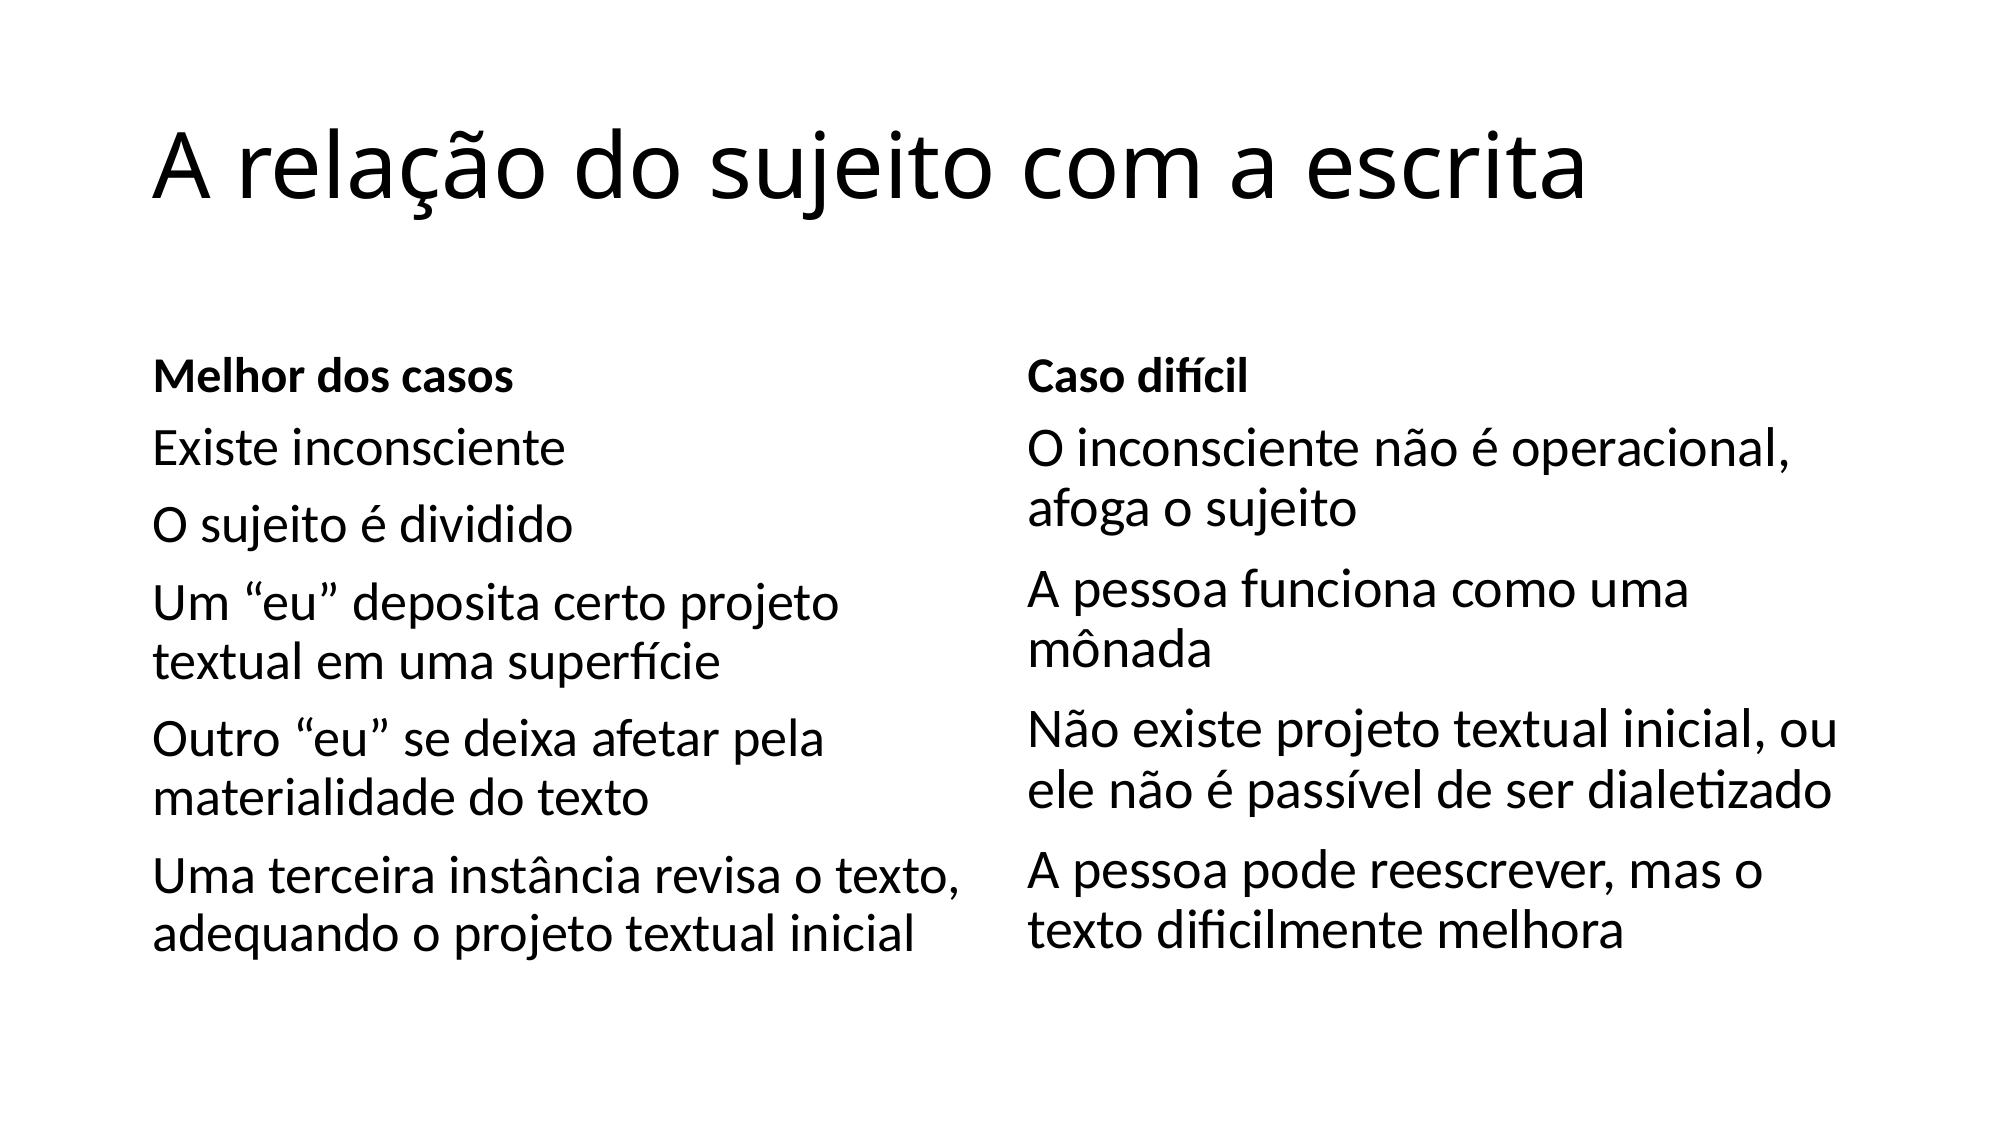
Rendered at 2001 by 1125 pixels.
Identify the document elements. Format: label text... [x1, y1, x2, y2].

title A relação do sujeito com a escrita [137, 59, 1863, 278]
list Melhor dos casos [137, 275, 984, 410]
list O inconsciente não é operacional, afoga o sujeito A pessoa funciona como uma mônada Não existe projeto textual inicial, ou ele não é passível de ser dialetizado A pessoa pode reescrever, mas o texto dificilmente melhora [1012, 410, 1863, 1016]
list Caso difícil [1012, 275, 1863, 410]
list Existe inconsciente O sujeito é dividido Um “eu” deposita certo projeto textual em uma superfície Outro “eu” se deixa afetar pela materialidade do texto Uma terceira instância revisa o texto, adequando o projeto textual inicial [137, 410, 984, 1016]
